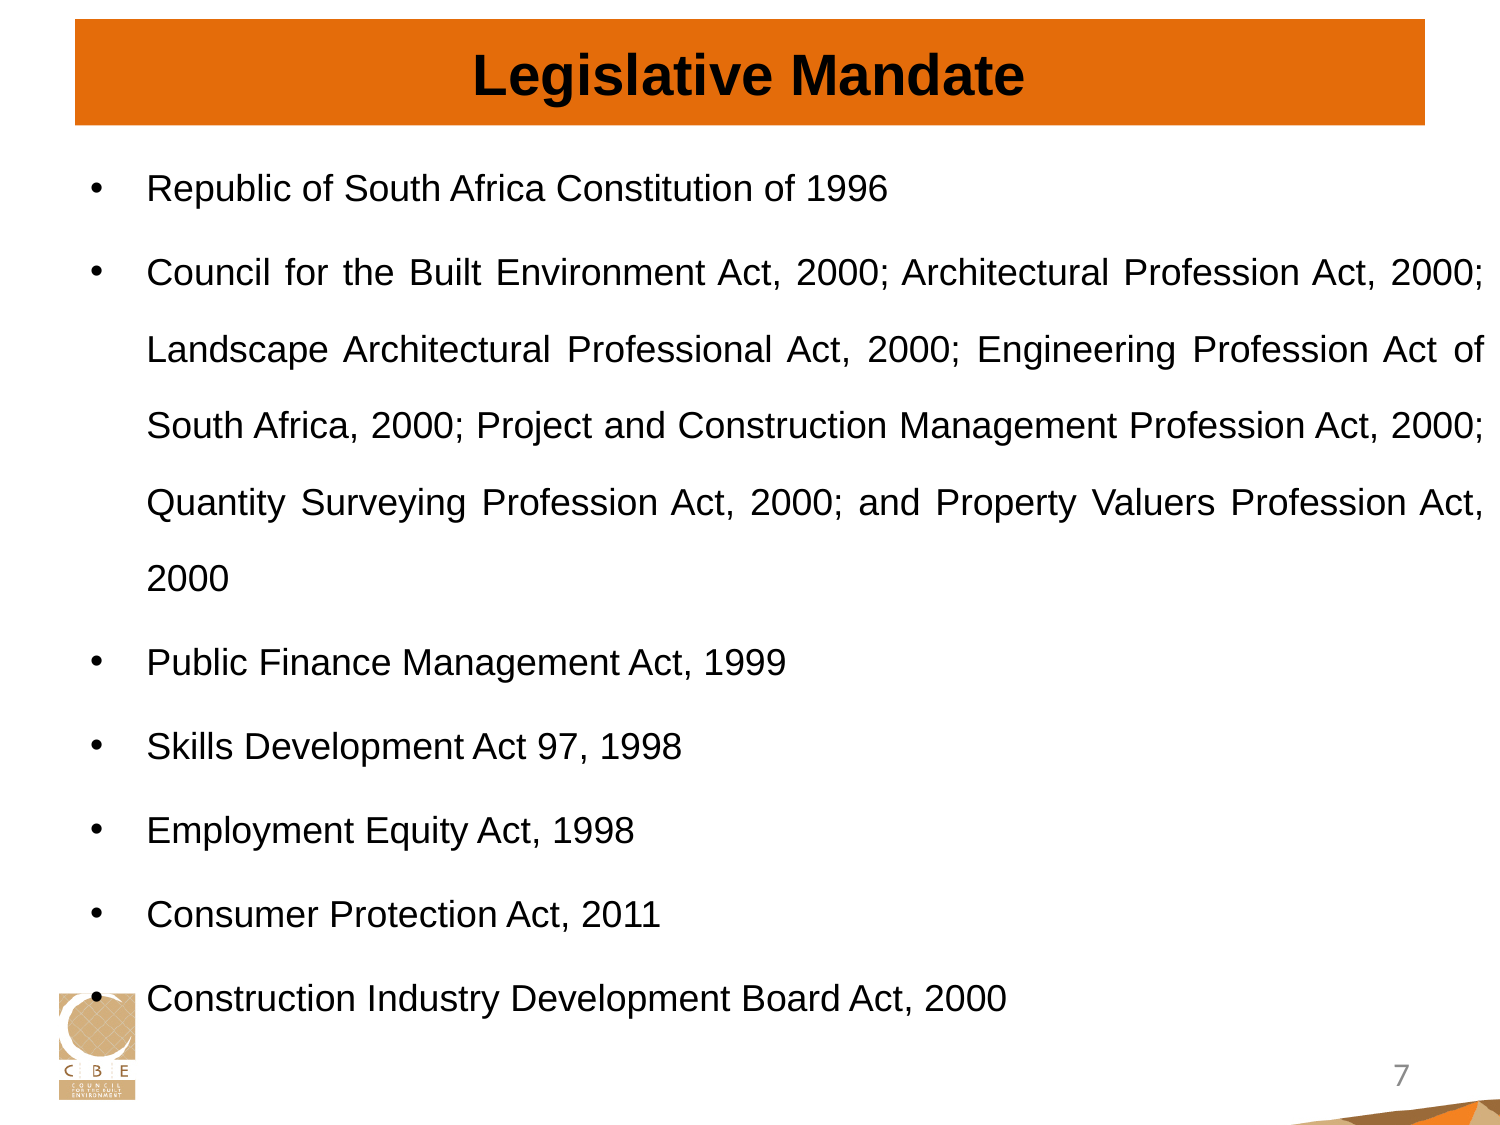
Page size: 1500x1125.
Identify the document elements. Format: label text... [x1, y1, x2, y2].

list Republic of South Africa Constitution of 1996 Council for the Built Environment Act, 2000; Architectural Profession Act, 2000; Landscape Architectural Professional Act, 2000; Engineering Profession Act of South Africa, 2000; Project and Construction Management Profession Act, 2000; Quantity Surveying Profession Act, 2000; and Property Valuers Profession Act, 2000 Public Finance Management Act, 1999 Skills Development Act 97, 1998 Employment Equity Act, 1998 Consumer Protection Act, 2011 Construction Industry Development Board Act, 2000 [75, 125, 1500, 1028]
slide_number 7 [1074, 1042, 1425, 1103]
title Legislative Mandate [75, 19, 1425, 125]
picture [0, 0, 1500, 1125]
